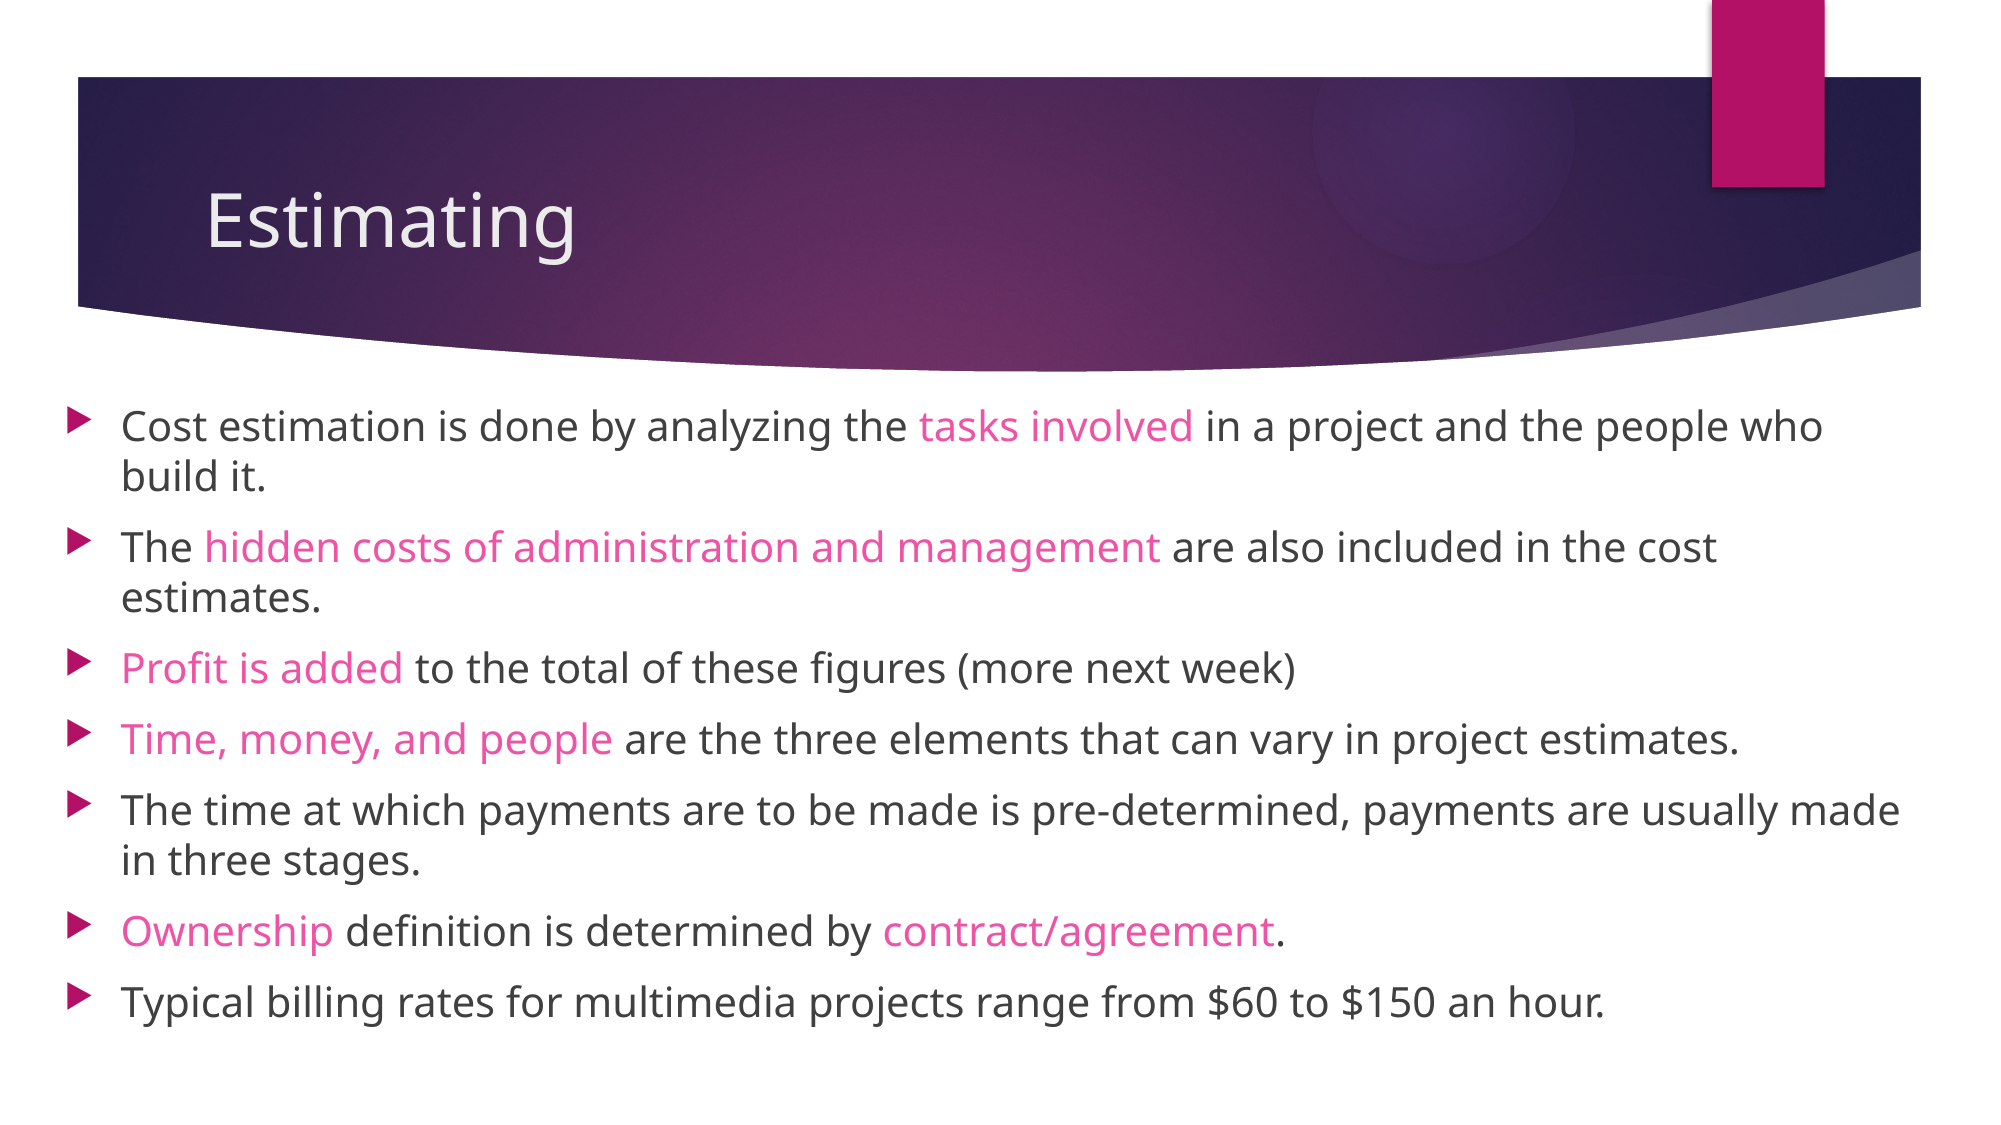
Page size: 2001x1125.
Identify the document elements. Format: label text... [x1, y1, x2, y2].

list Cost estimation is done by analyzing the tasks involved in a project and the people who build it. The hidden costs of administration and management are also included in the cost estimates. Profit is added to the total of these figures (more next week) Time, money, and people are the three elements that can vary in project estimates. The time at which payments are to be made is pre-determined, payments are usually made in three stages. Ownership definition is determined by contract/agreement. Typical billing rates for multimedia projects range from $60 to $150 an hour. [49, 392, 1938, 1125]
title Estimating [189, 159, 1627, 276]
